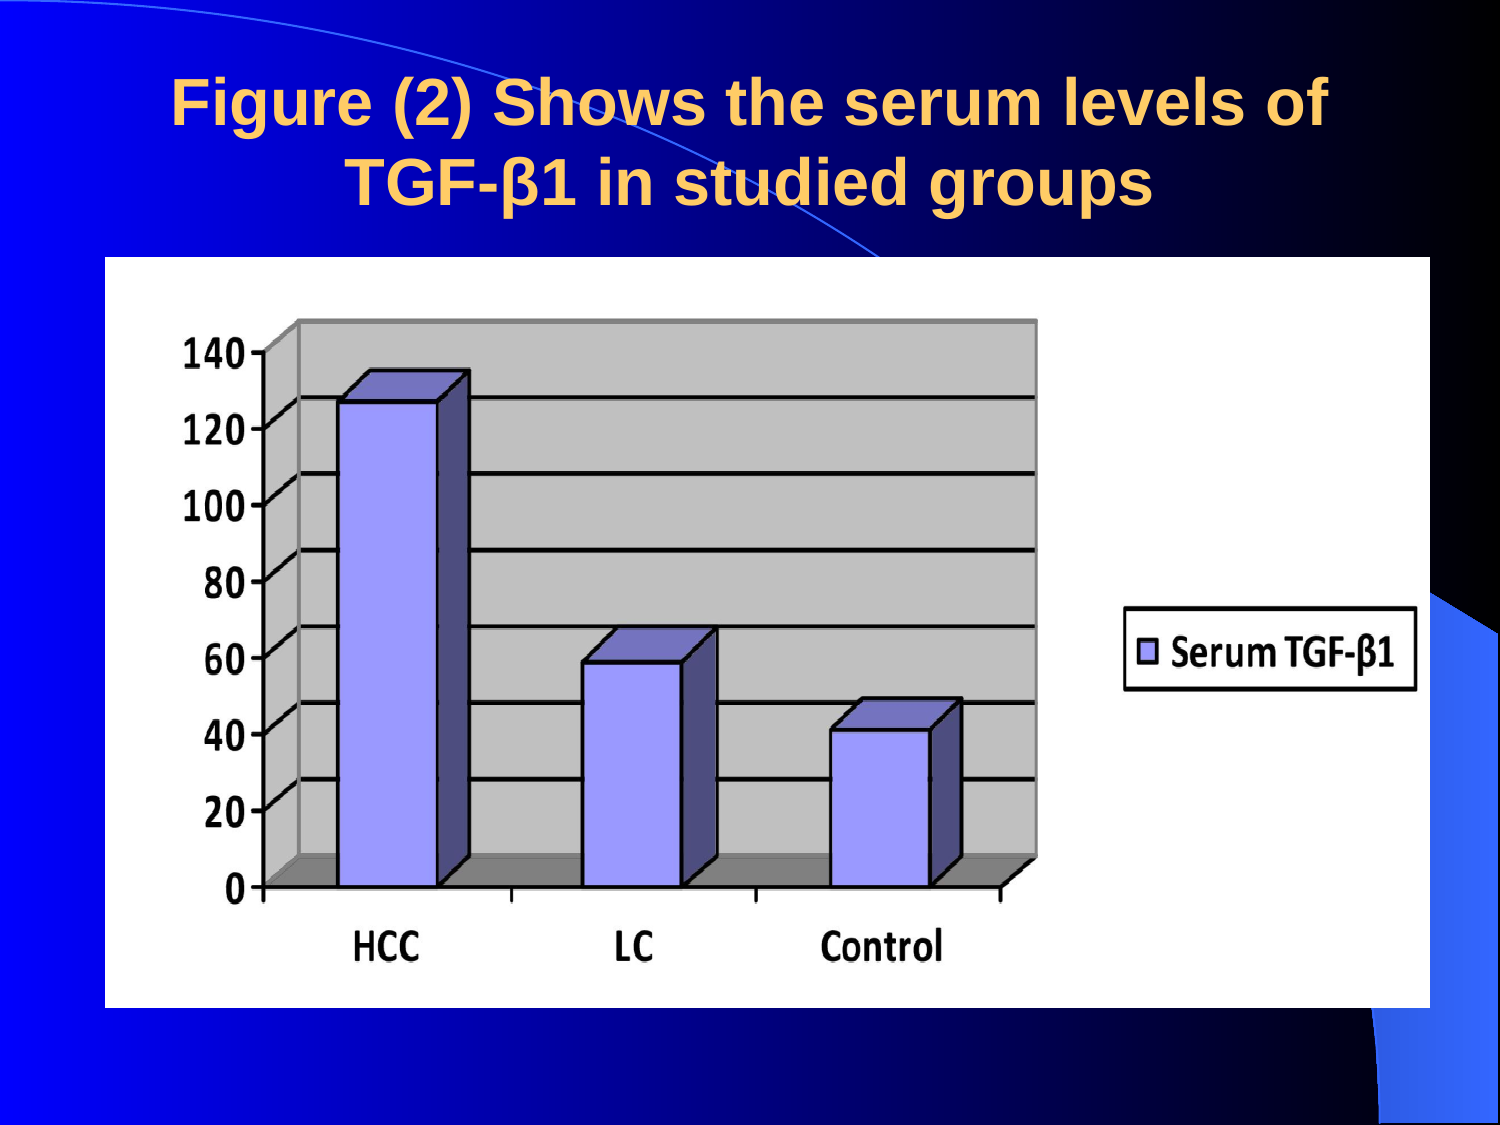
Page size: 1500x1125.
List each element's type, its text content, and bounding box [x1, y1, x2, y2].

title Figure (2) Shows the serum levels of TGF-β1 in studied groups [112, 99, 1388, 256]
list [105, 257, 1430, 1008]
